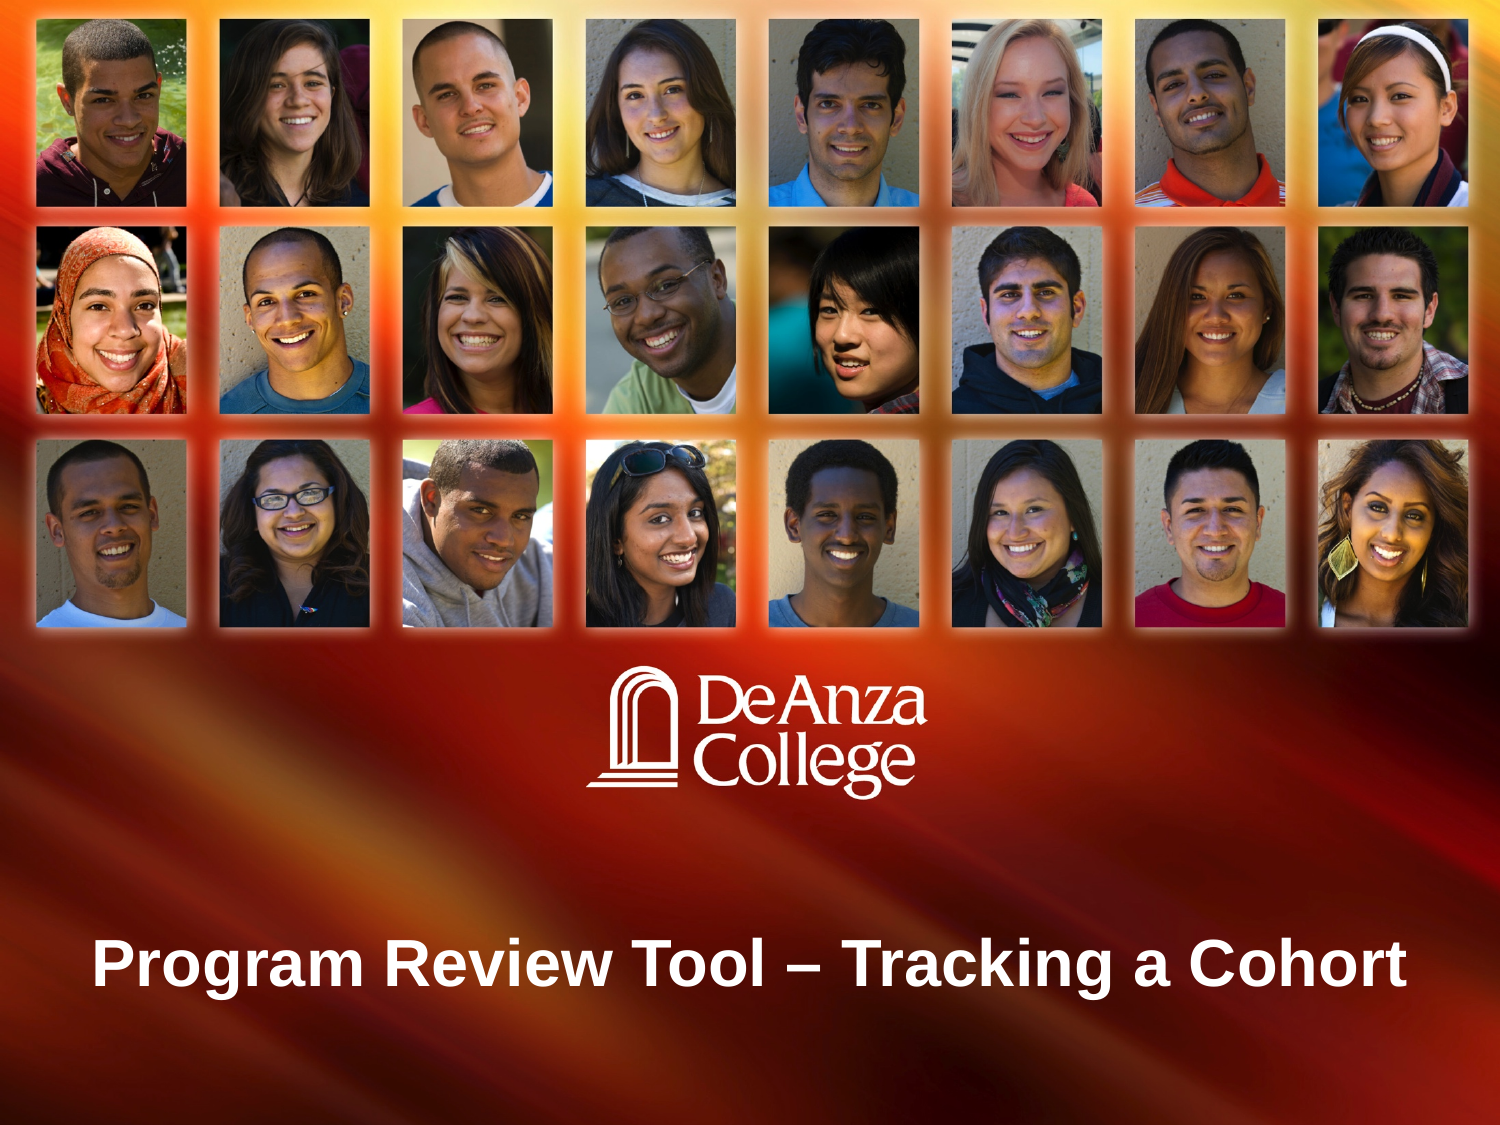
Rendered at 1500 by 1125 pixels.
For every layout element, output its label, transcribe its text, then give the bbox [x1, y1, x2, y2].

text_box Program Review Tool – Tracking a Cohort [74, 912, 1425, 1008]
picture [0, 0, 1500, 1125]
